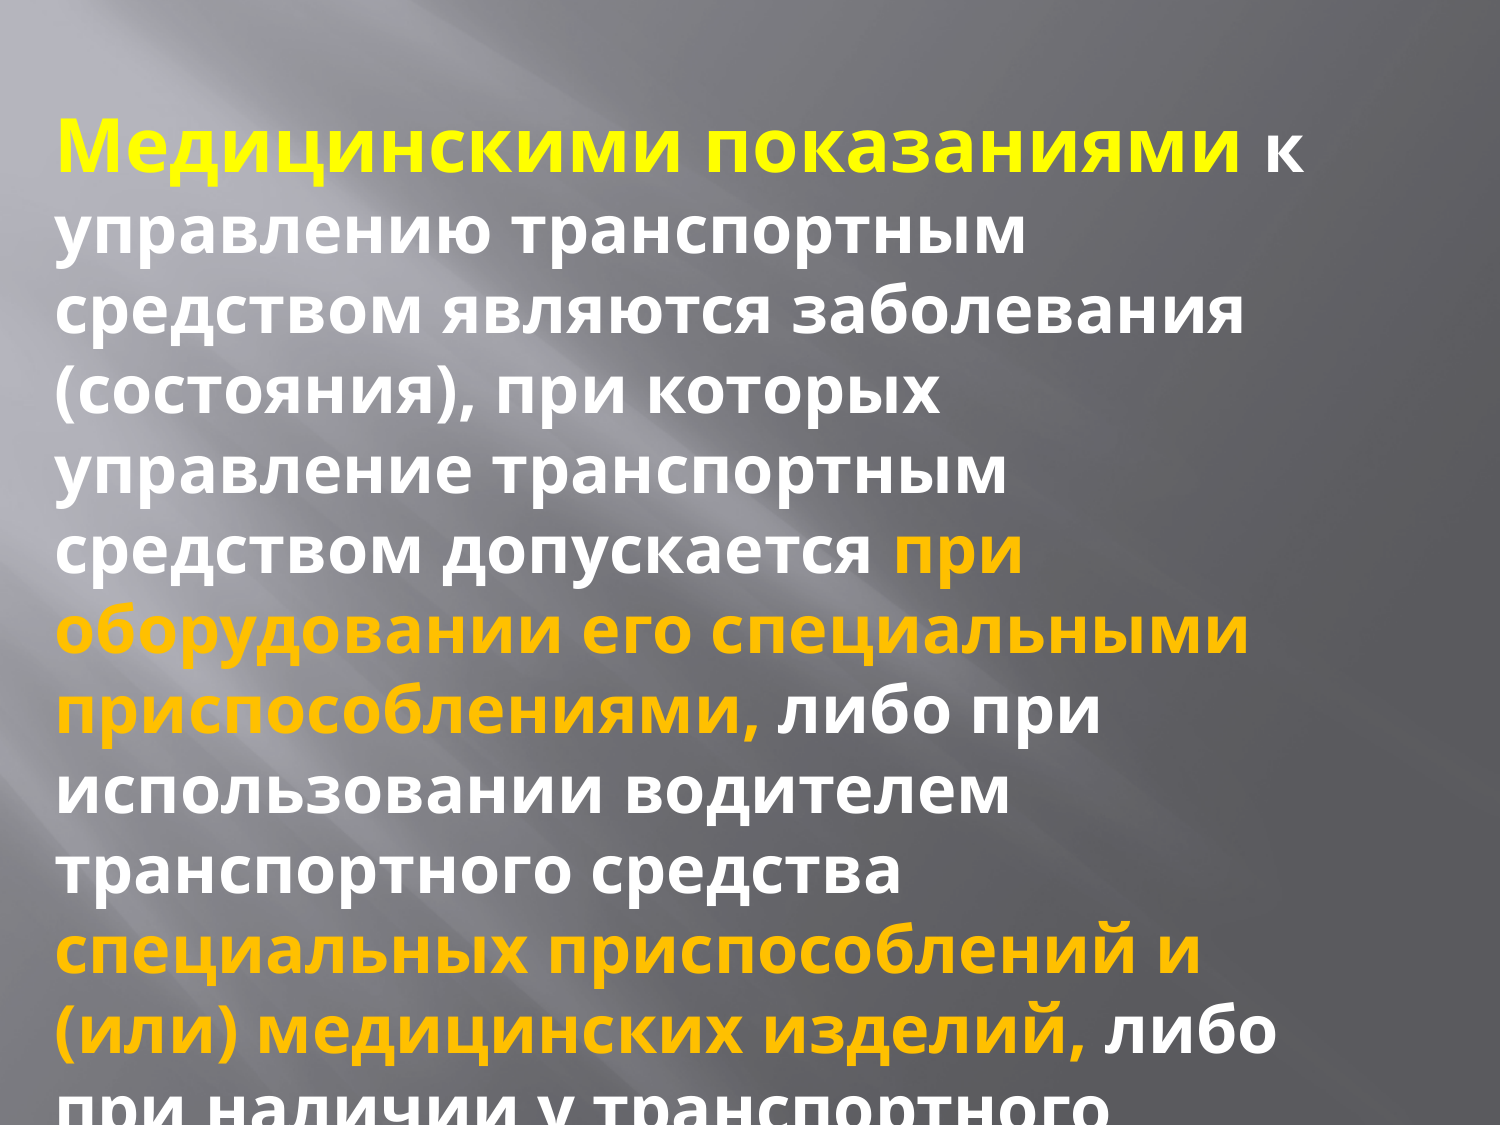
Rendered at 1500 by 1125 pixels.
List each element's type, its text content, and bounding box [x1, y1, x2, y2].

text_box Медицинскими показаниями к управлению транспортным средством являются заболевания (состояния), при которых управление транспортным средством допускается при оборудовании его специальными приспособлениями, либо при использовании водителем транспортного средства специальных приспособлений и (или) медицинских изделий, либо при наличии у транспортного средства определенных конструктивных характеристик. [39, 89, 1378, 1125]
